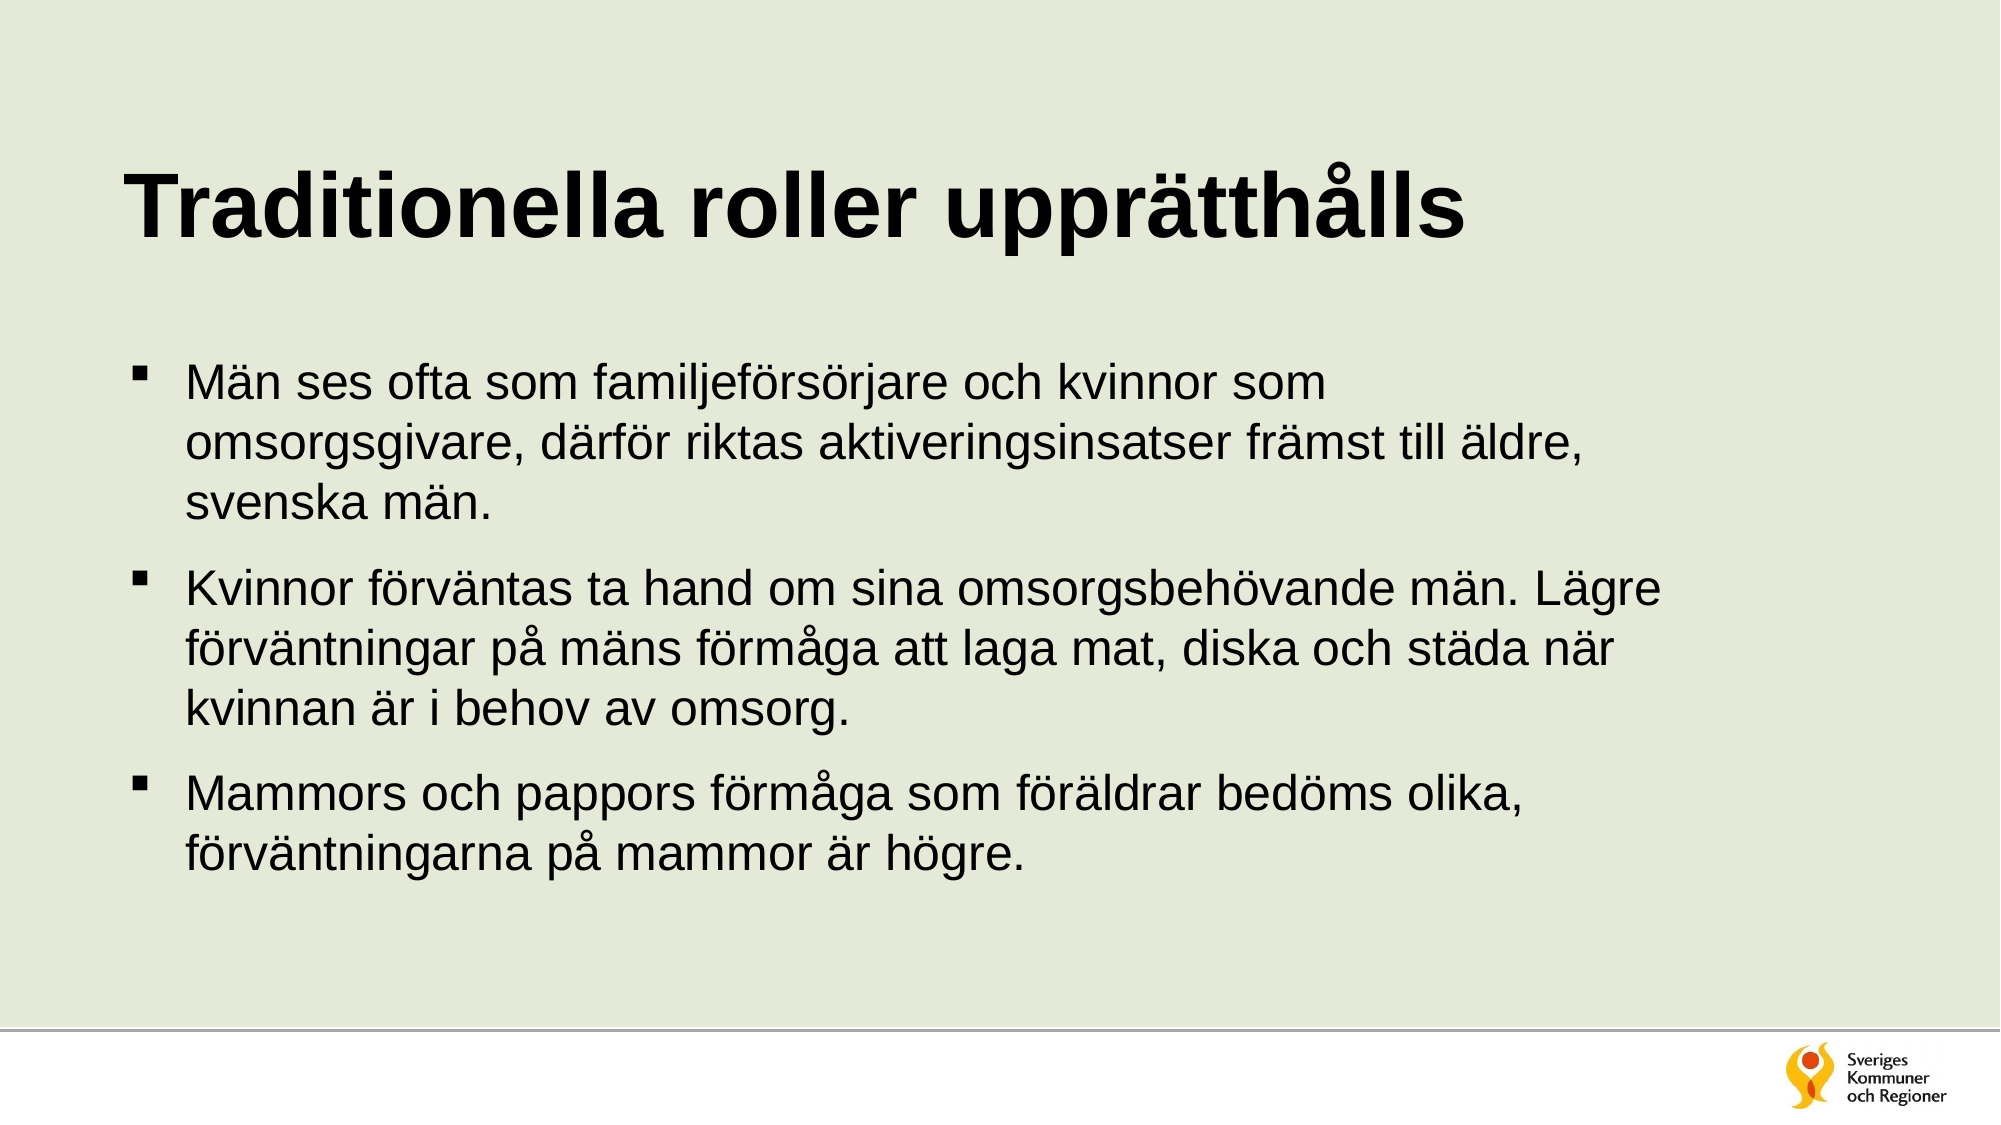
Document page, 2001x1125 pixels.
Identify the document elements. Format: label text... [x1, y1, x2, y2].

text_box [0, 0, 2000, 1028]
picture [1786, 1042, 1947, 1109]
title Traditionella roller upprätthålls [108, 159, 1686, 342]
list Män ses ofta som familjeförsörjare och kvinnor som omsorgsgivare, därför riktas aktiveringsinsatser främst till äldre, svenska män. Kvinnor förväntas ta hand om sina omsorgsbehövande män. Lägre förväntningar på mäns förmåga att laga mat, diska och städa när kvinnan är i behov av omsorg. Mammors och pappors förmåga som föräldrar bedöms olika, förväntningarna på mammor är högre. [108, 342, 1686, 925]
